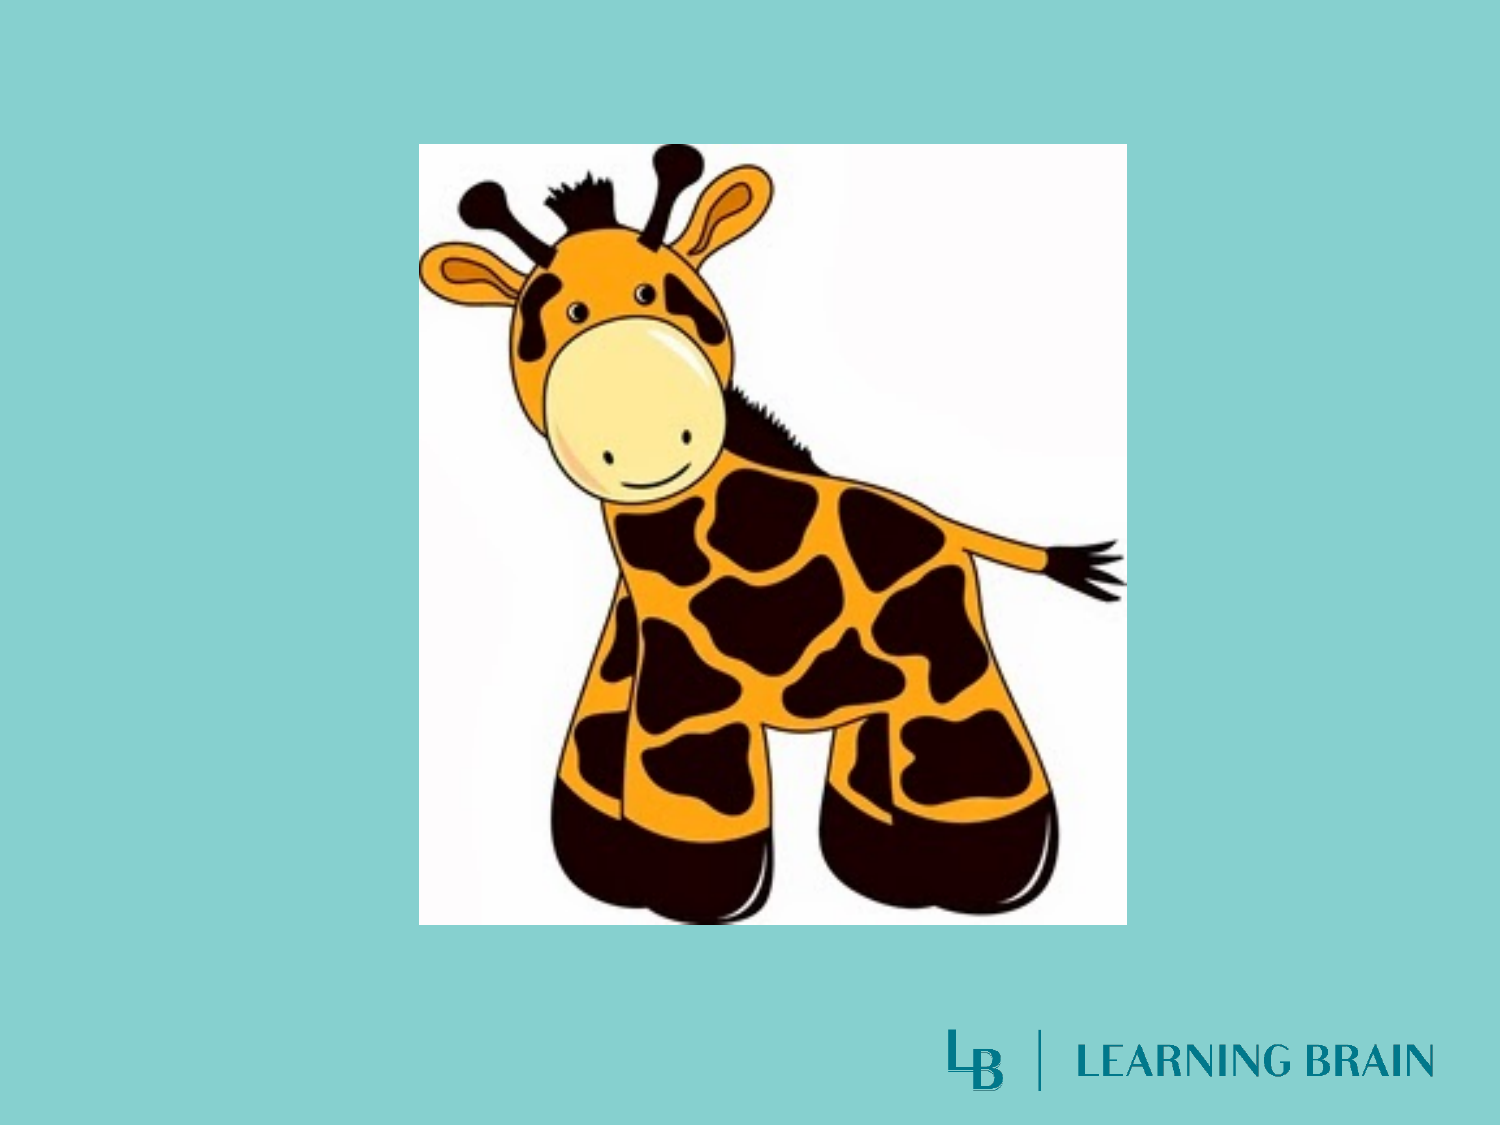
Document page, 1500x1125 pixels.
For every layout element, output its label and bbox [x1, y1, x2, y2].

picture [910, 994, 1471, 1125]
picture [418, 144, 1127, 925]
